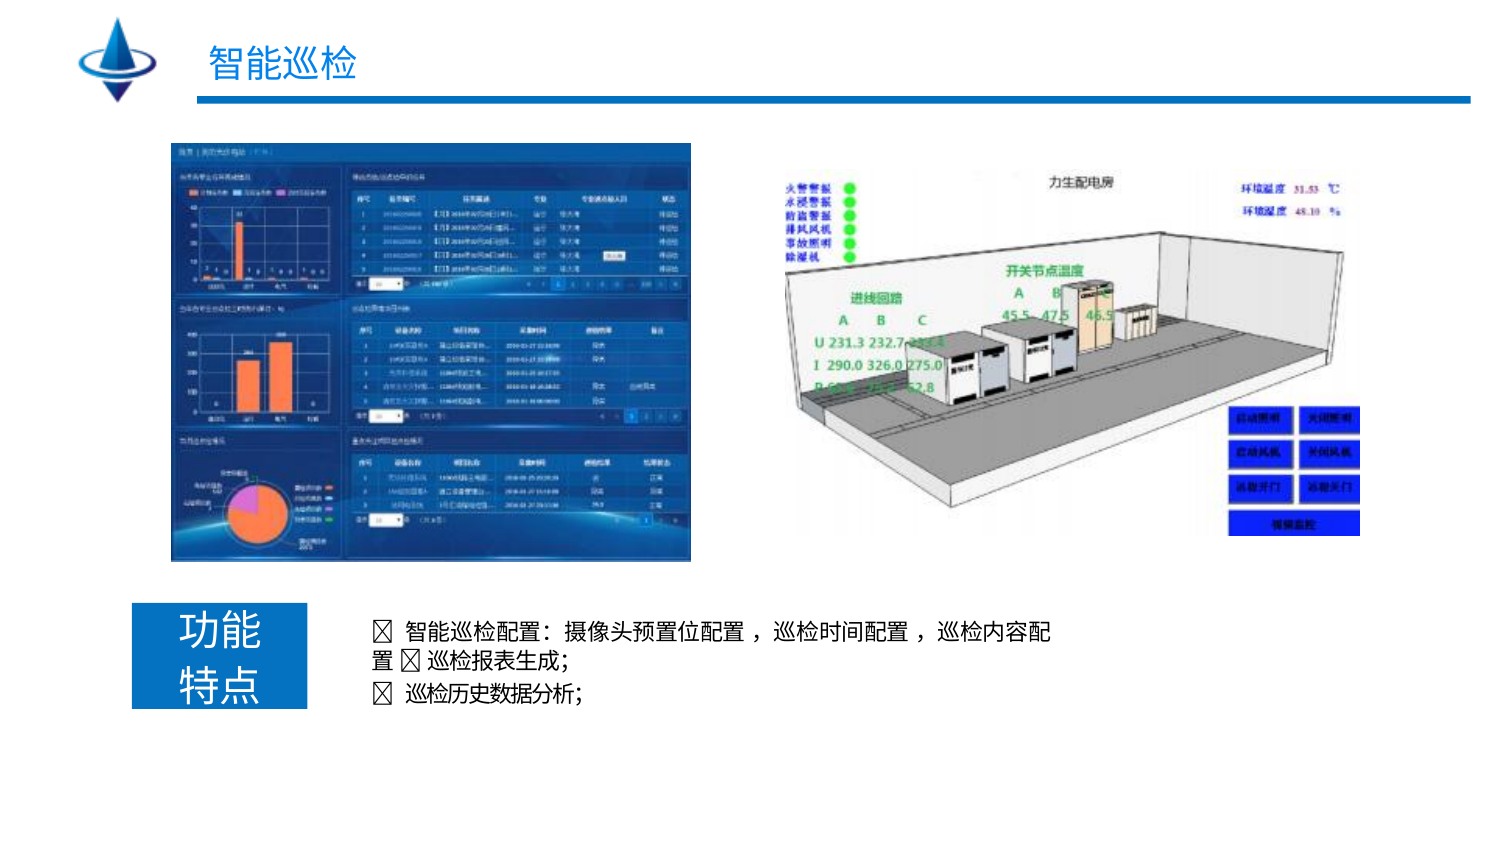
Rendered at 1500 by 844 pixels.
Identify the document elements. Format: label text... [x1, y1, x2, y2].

picture [785, 169, 1360, 536]
text_box  智能巡检配置：摄像头预置位配置 ，巡检时间配置 ，巡检内容配置  巡检报表生成；  巡检历史数据分析； [369, 612, 1066, 710]
text_box [197, 96, 1471, 104]
picture [171, 143, 691, 562]
text_box 智能巡检 [206, 39, 361, 89]
text_box 功能 特点 [131, 602, 308, 709]
picture [76, 14, 160, 104]
